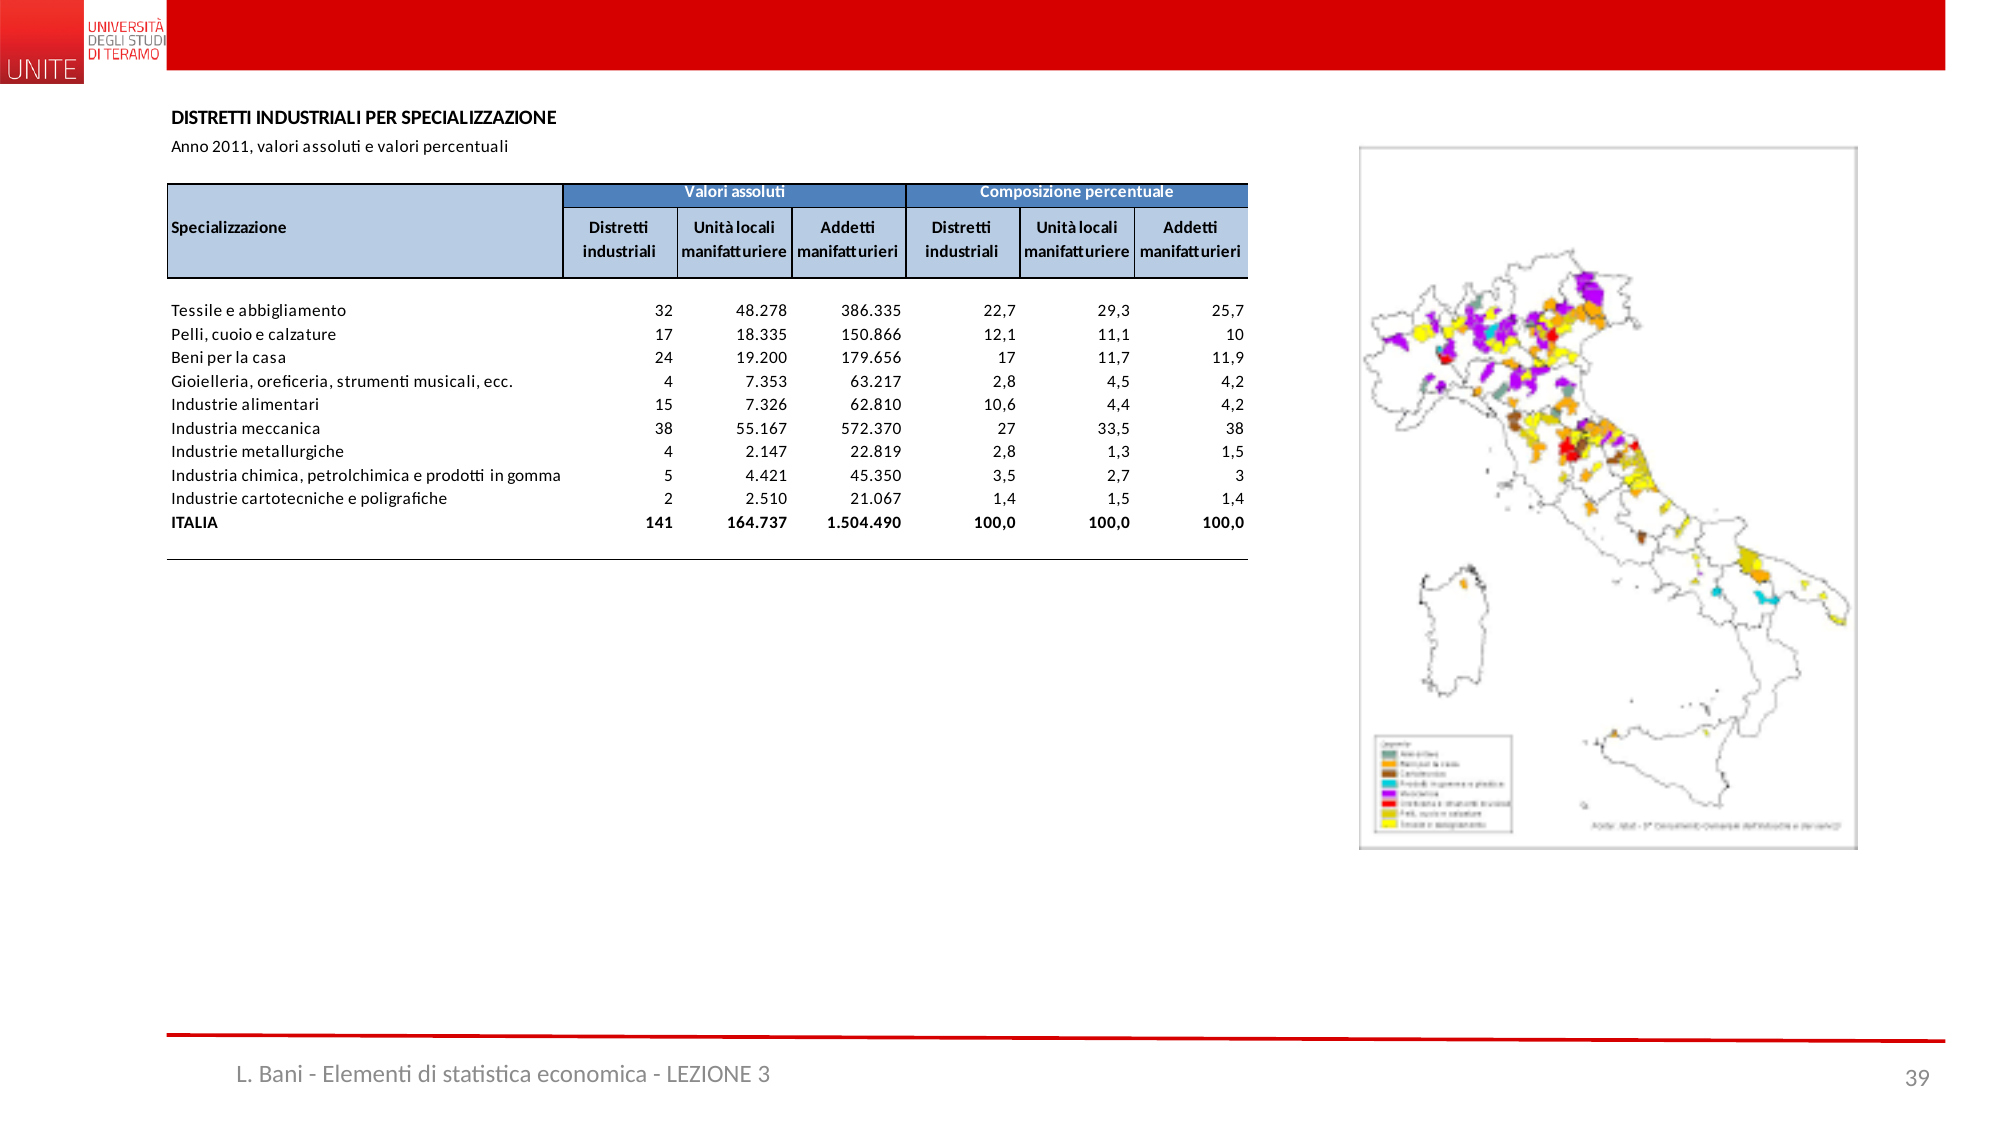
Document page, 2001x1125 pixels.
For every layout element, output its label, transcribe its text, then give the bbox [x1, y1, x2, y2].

picture [166, 106, 1250, 561]
slide_number 39 [1495, 1046, 1946, 1106]
picture [0, 0, 167, 84]
picture [1359, 134, 1858, 850]
footer L. Bani - Elementi di statistica economica - LEZIONE 3 [166, 1042, 842, 1103]
